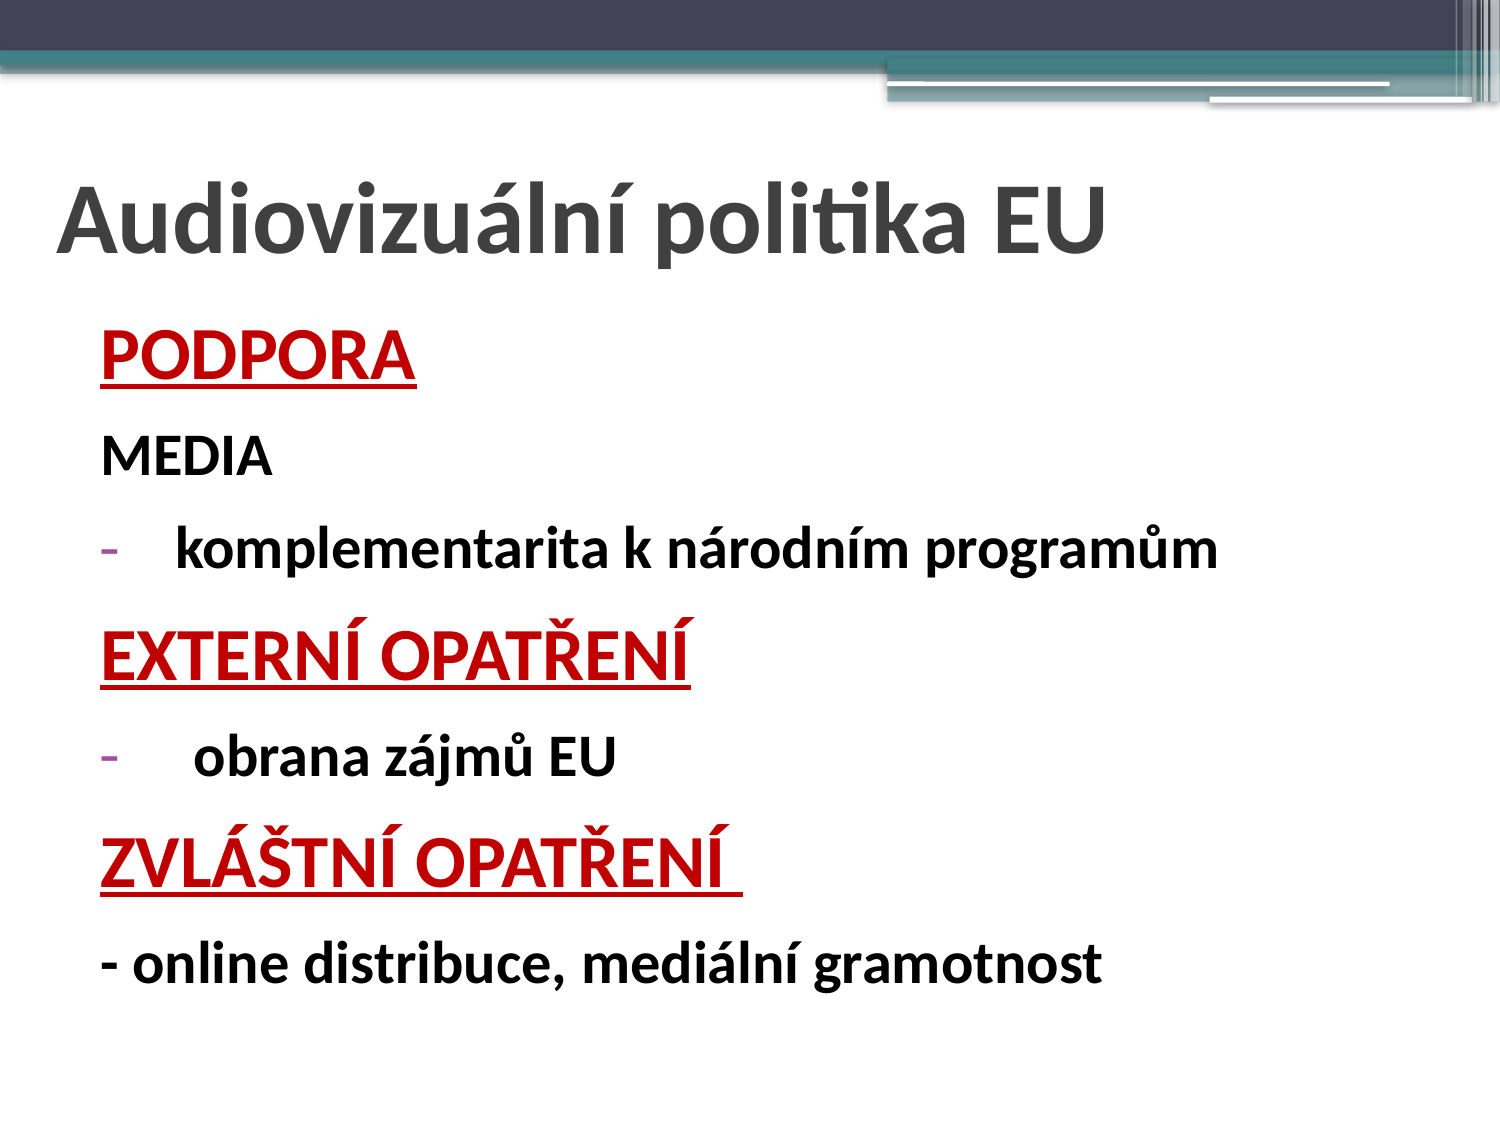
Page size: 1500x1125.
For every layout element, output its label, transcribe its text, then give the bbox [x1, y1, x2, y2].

list PODPORA MEDIA komplementarita k národním programům EXTERNÍ OPATŘENÍ obrana zájmů EU ZVLÁŠTNÍ OPATŘENÍ - online distribuce, mediální gramotnost [75, 278, 1425, 1079]
title Audiovizuální politika EU [41, 125, 1392, 301]
